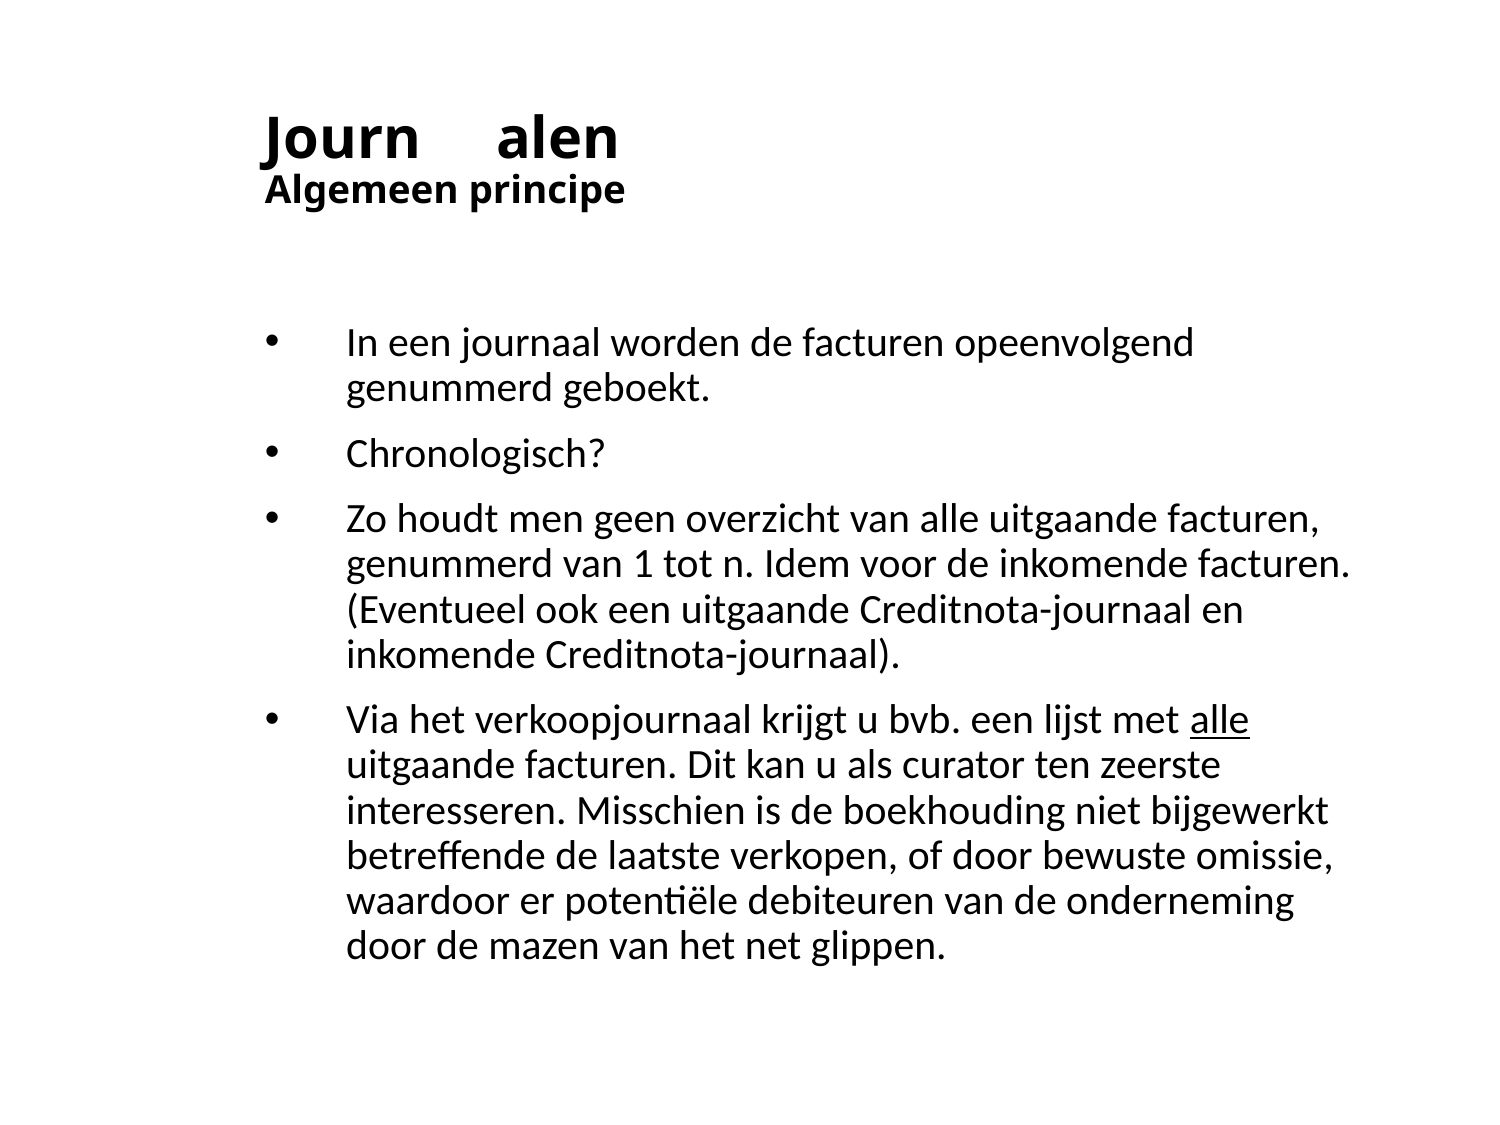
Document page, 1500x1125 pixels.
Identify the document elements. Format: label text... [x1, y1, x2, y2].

title Journ alen Algemeen principe [249, 31, 1400, 221]
list In een journaal worden de facturen opeenvolgend genummerd geboekt. Chronologisch? Zo houdt men geen overzicht van alle uitgaande facturen, genummerd van 1 tot n. Idem voor de inkomende facturen. (Eventueel ook een uitgaande Creditnota-journaal en inkomende Creditnota-journaal). Via het verkoopjournaal krijgt u bvb. een lijst met alle uitgaande facturen. Dit kan u als curator ten zeerste interesseren. Misschien is de boekhouding niet bijgewerkt betreffende de laatste verkopen, of door bewuste omissie, waardoor er potentiële debiteuren van de onderneming door de mazen van het net glippen. [249, 312, 1388, 988]
